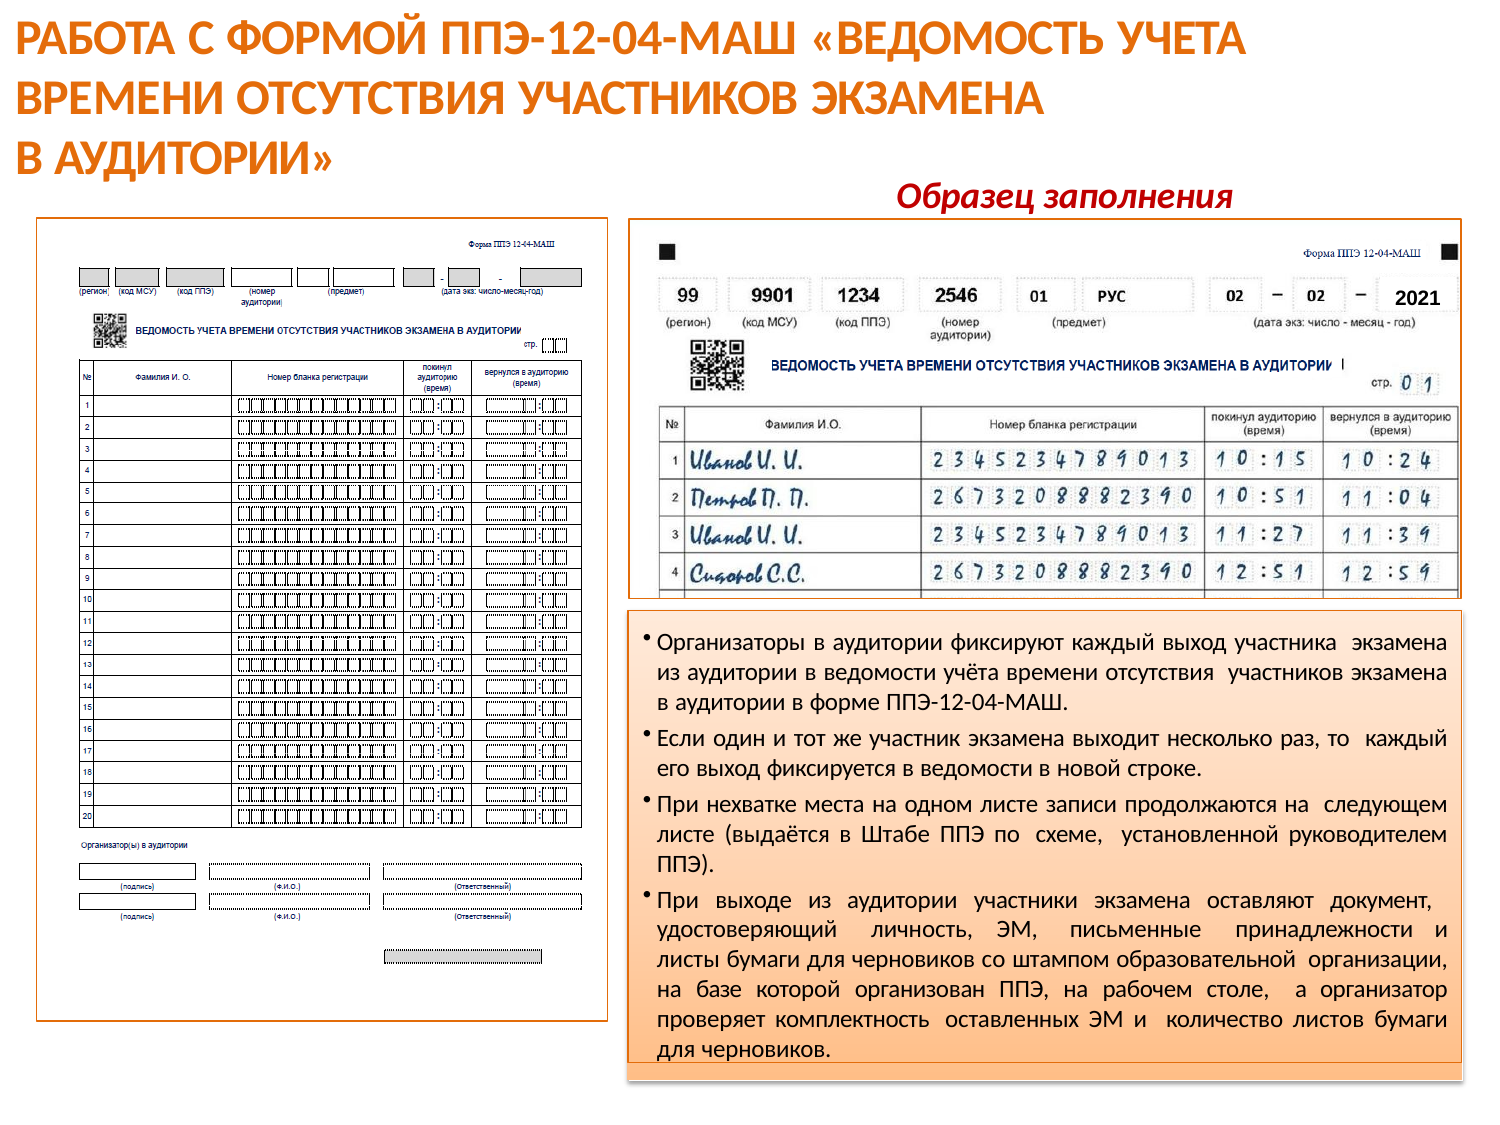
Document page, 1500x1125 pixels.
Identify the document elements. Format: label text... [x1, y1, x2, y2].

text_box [35, 216, 609, 1023]
title РАБОТА С ФОРМОЙ ППЭ-12-04-МАШ «ВЕДОМОСТЬ УЧЕТА ВРЕМЕНИ ОТСУТСТВИЯ УЧАСТНИКОВ ЭКЗАМЕНА В АУДИТОРИИ» [12, 0, 1324, 189]
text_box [628, 218, 1462, 240]
text_box Образец заполнения [894, 168, 1363, 216]
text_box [619, 241, 1476, 1091]
